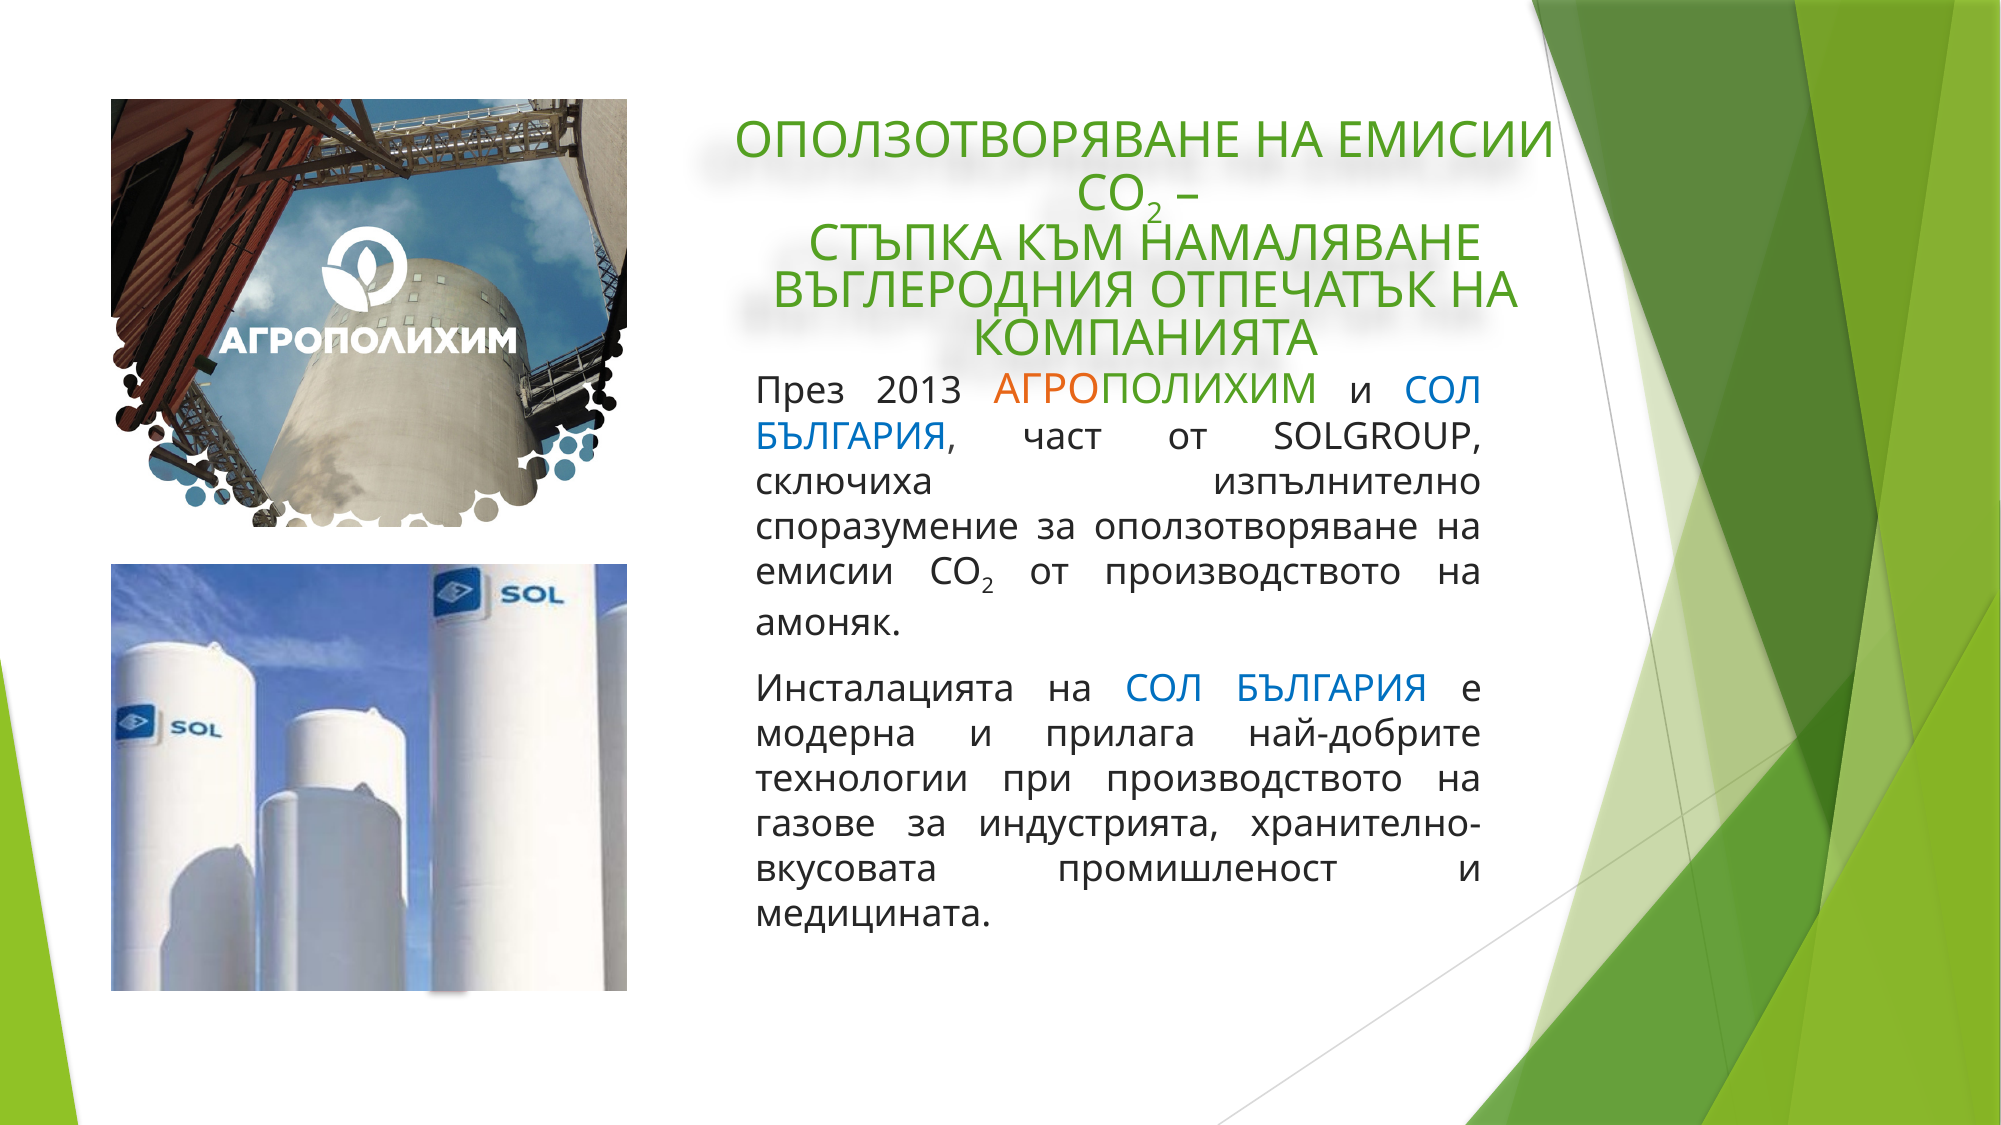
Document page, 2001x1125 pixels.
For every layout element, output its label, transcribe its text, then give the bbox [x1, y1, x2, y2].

list През 2013 АГРОПОЛИХИМ и СОЛ БЪЛГАРИЯ, част от SOLGROUP, сключиха изпълнително споразумение за оползотворяване на емисии СО2 от производството на амоняк. Инсталацията на СОЛ БЪЛГАРИЯ е модерна и прилага най-добрите технологии при производството на газове за индустрията, хранително-вкусовата промишленост и медицината. [739, 354, 1498, 992]
text_box [0, 657, 80, 1125]
title ОПОЛЗОТВОРЯВАНЕ НА ЕМИСИИ СО2 – СТЪПКА КЪМ НАМАЛЯВАНЕ ВЪГЛЕРОДНИЯ ОТПЕЧАТЪК НА КОМПАНИЯТА [689, 111, 1601, 329]
picture [110, 563, 628, 992]
picture [110, 99, 628, 528]
